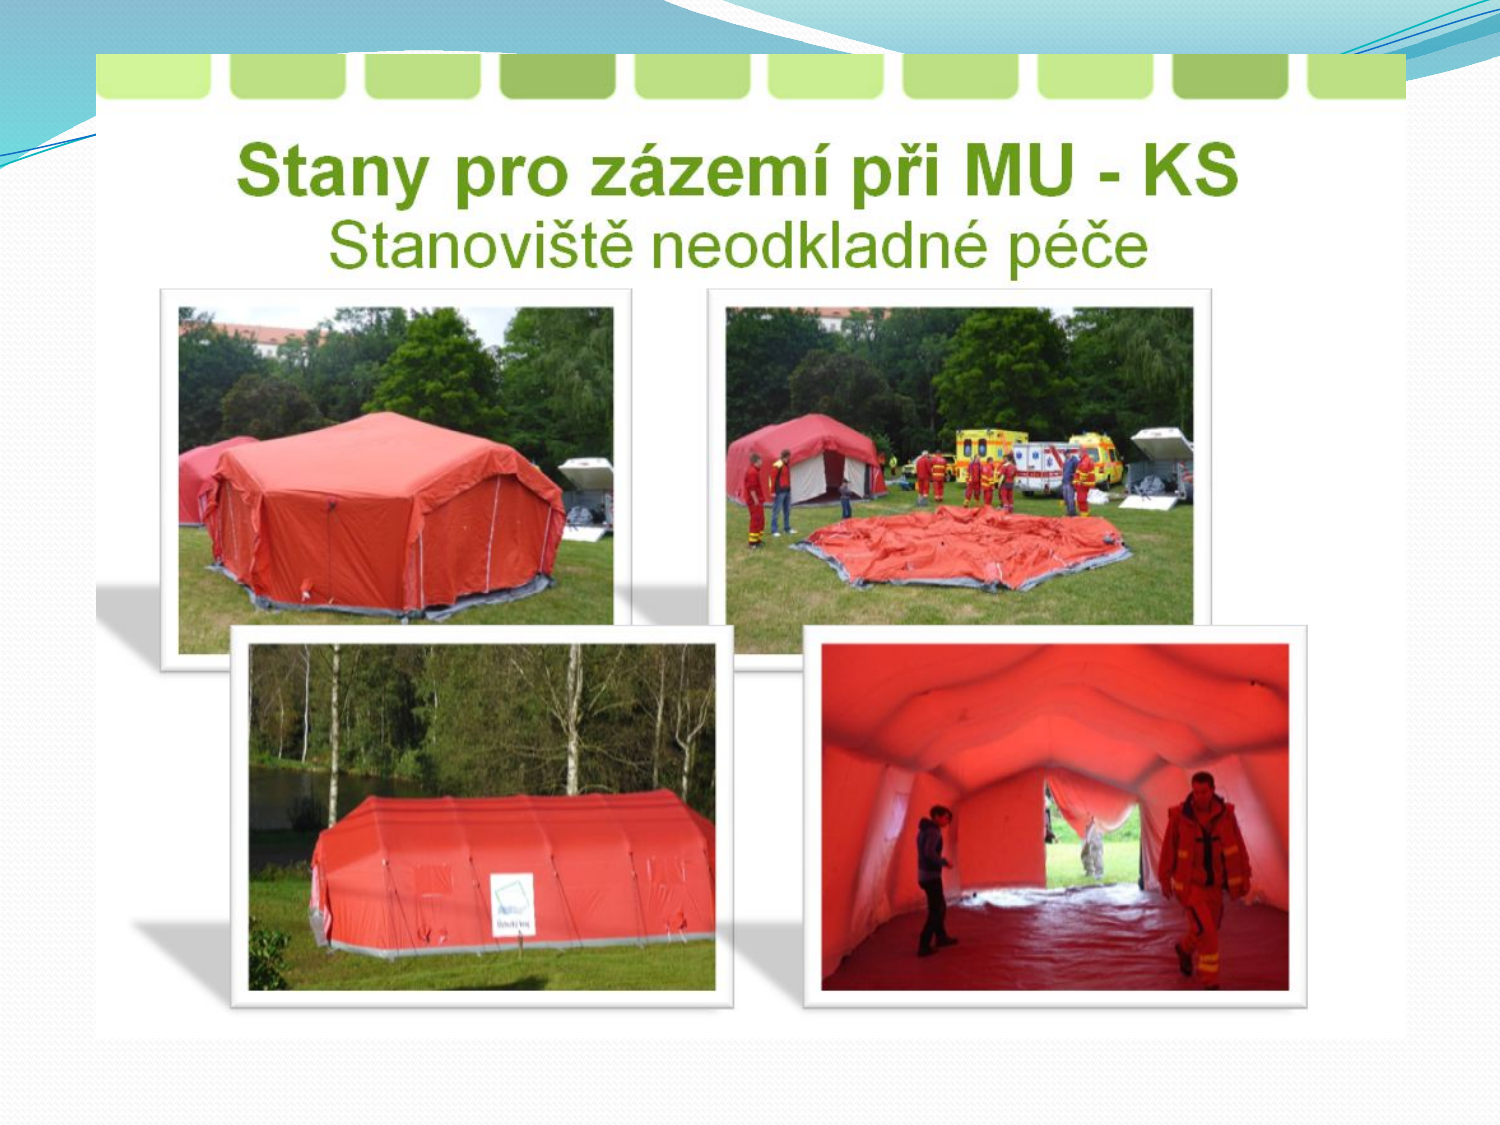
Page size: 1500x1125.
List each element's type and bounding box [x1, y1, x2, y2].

list [96, 54, 1406, 1038]
